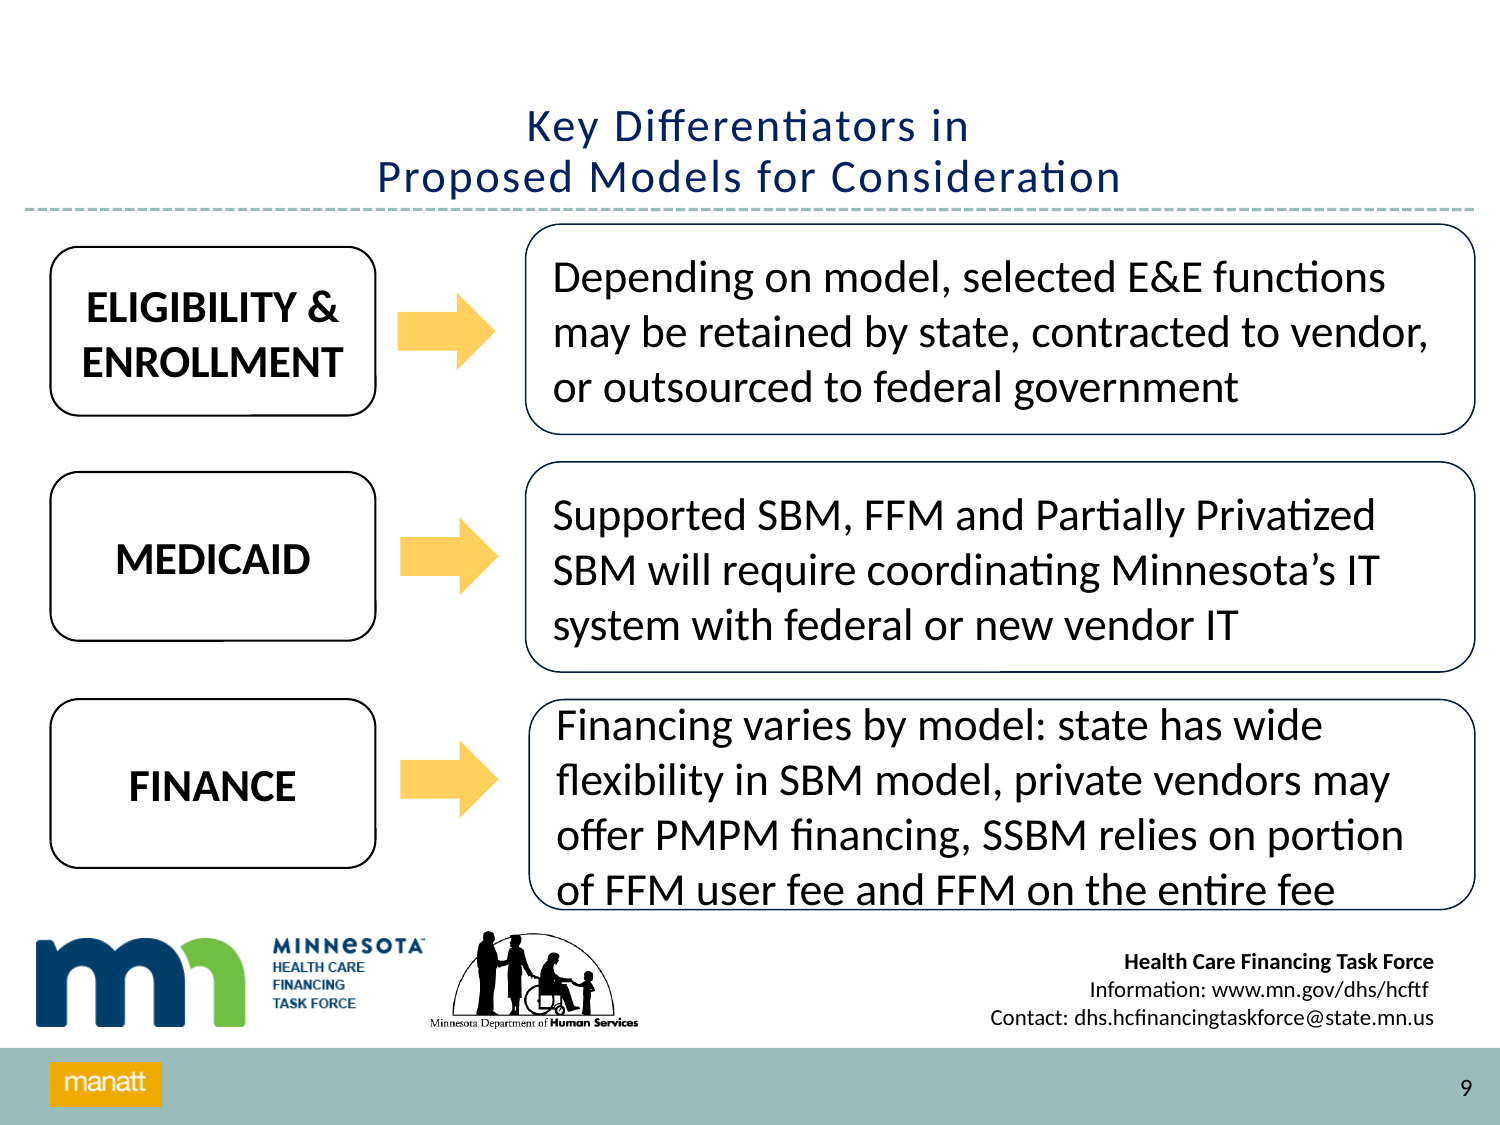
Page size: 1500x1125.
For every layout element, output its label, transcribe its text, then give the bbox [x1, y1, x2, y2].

title Key Differentiators in Proposed Models for Consideration [49, 37, 1450, 210]
picture [49, 1062, 162, 1108]
slide_number 9 [1400, 1056, 1488, 1117]
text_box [50, 223, 1476, 910]
picture [36, 938, 425, 1027]
picture [429, 930, 638, 1029]
